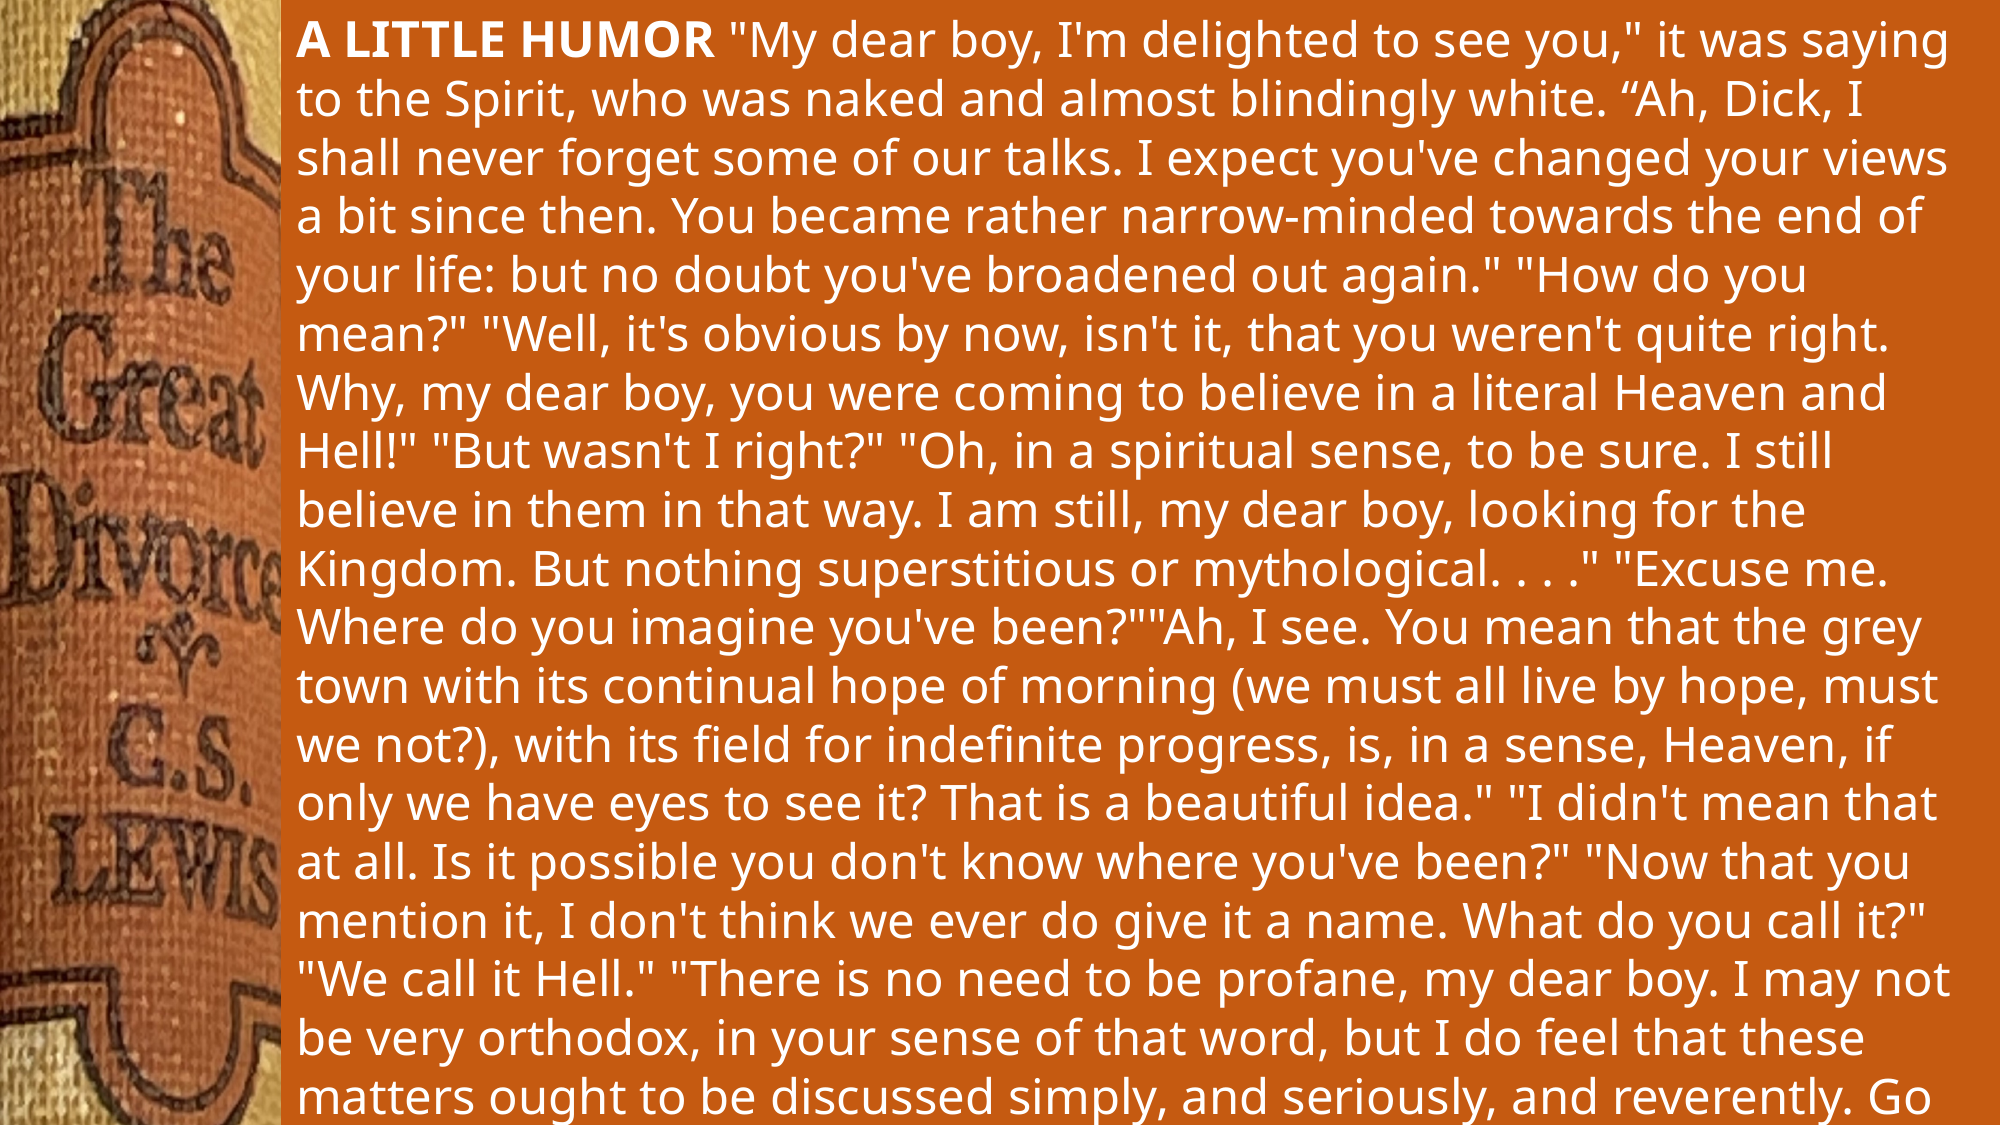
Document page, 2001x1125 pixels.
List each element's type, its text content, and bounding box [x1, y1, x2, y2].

picture [0, 0, 282, 1125]
subtitle A LITTLE HUMOR "My dear boy, I'm delighted to see you," it was saying to the Spirit, who was naked and almost blindingly white. “Ah, Dick, I shall never forget some of our talks. I expect you've changed your views a bit since then. You became rather narrow-minded towards the end of your life: but no doubt you've broadened out again." "How do you mean?" "Well, it's obvious by now, isn't it, that you weren't quite right. Why, my dear boy, you were coming to believe in a literal Heaven and Hell!" "But wasn't I right?" "Oh, in a spiritual sense, to be sure. I still believe in them in that way. I am still, my dear boy, looking for the Kingdom. But nothing superstitious or mythological. . . ." "Excuse me. Where do you imagine you've been?""Ah, I see. You mean that the grey town with its continual hope of morning (we must all live by hope, must we not?), with its field for indefinite progress, is, in a sense, Heaven, if only we have eyes to see it? That is a beautiful idea." "I didn't mean that at all. Is it possible you don't know where you've been?" "Now that you mention it, I don't think we ever do give it a name. What do you call it?" "We call it Hell." "There is no need to be profane, my dear boy. I may not be very orthodox, in your sense of that word, but I do feel that these matters ought to be discussed simply, and seriously, and reverently. Go on, my dear boy, go on. That is so like you. No doubt you'll tell me why, on your view, I was sent there. I'm not angry." "But don't you know? You went there because you are an apostate.” [282, 0, 2000, 1125]
